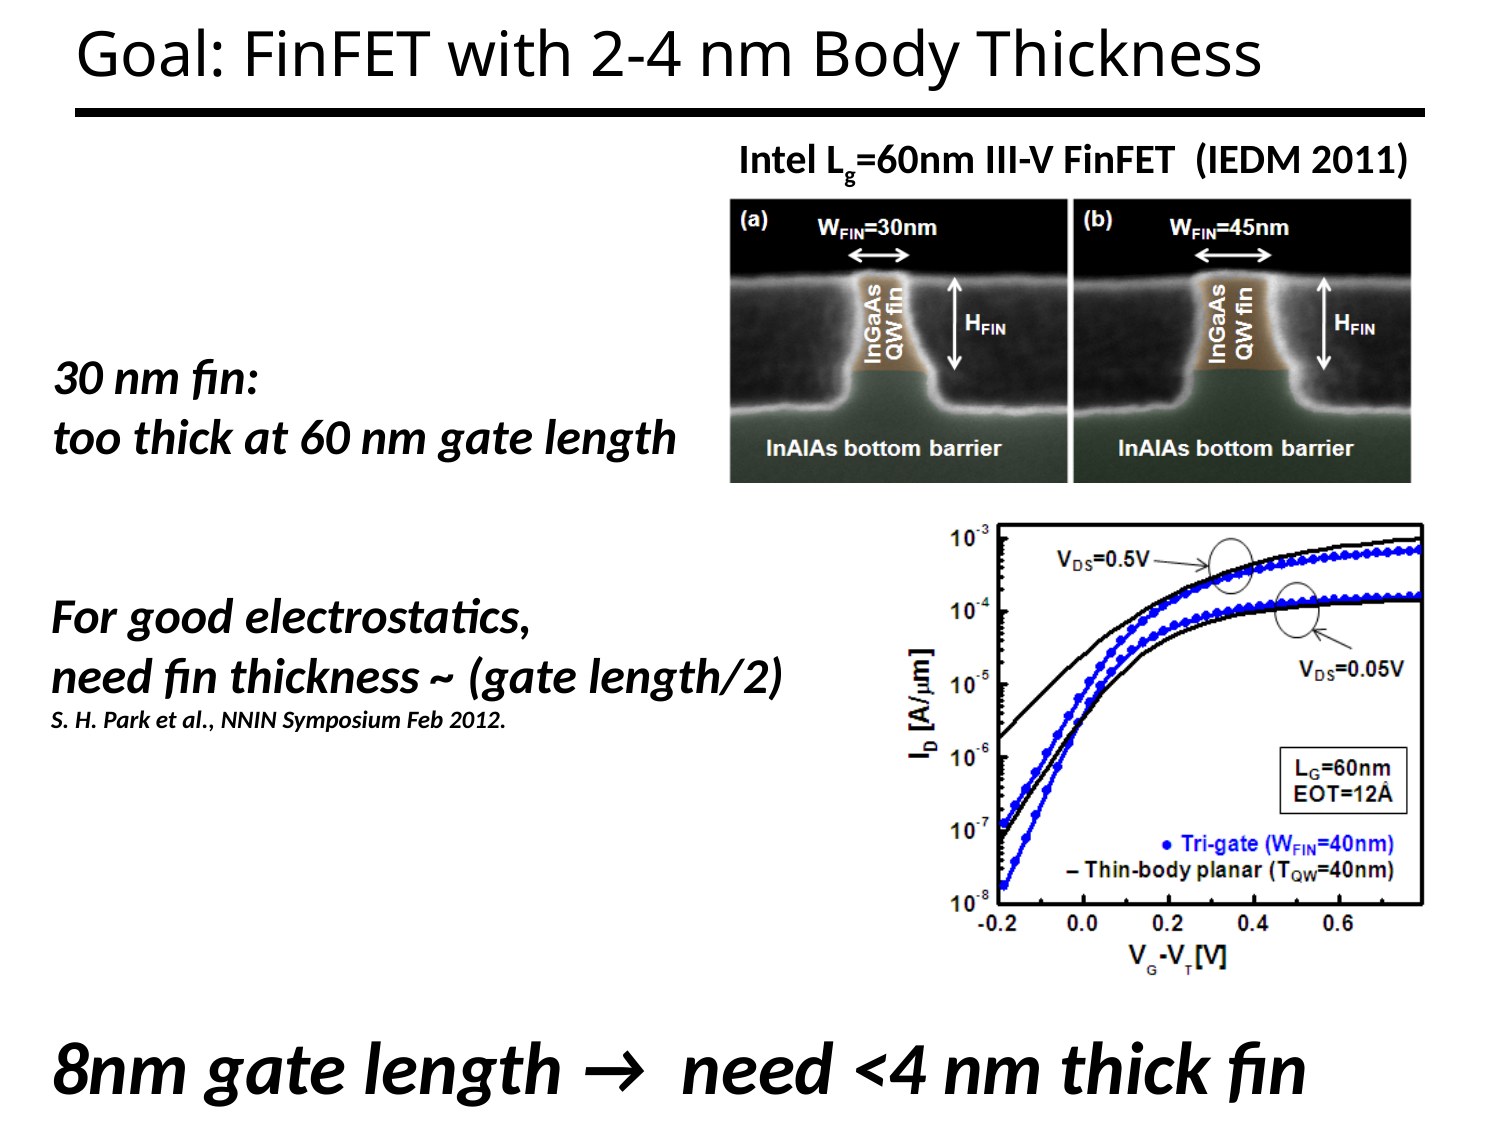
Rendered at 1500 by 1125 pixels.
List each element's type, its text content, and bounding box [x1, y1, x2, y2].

title Goal: FinFET with 2-4 nm Body Thickness [74, 23, 1438, 90]
text_box 8nm gate length → need <4 nm thick fin [37, 1012, 1425, 1116]
picture [903, 512, 1438, 983]
text_box 30 nm fin: too thick at 60 nm gate length [37, 337, 719, 473]
picture [724, 195, 1414, 483]
text_box Intel Lg=60nm III-V FinFET (IEDM 2011) [725, 124, 1500, 246]
text_box For good electrostatics, need fin thickness ~ (gate length/2) S. H. Park et al., NNIN Symposium Feb 2012. [37, 576, 863, 741]
